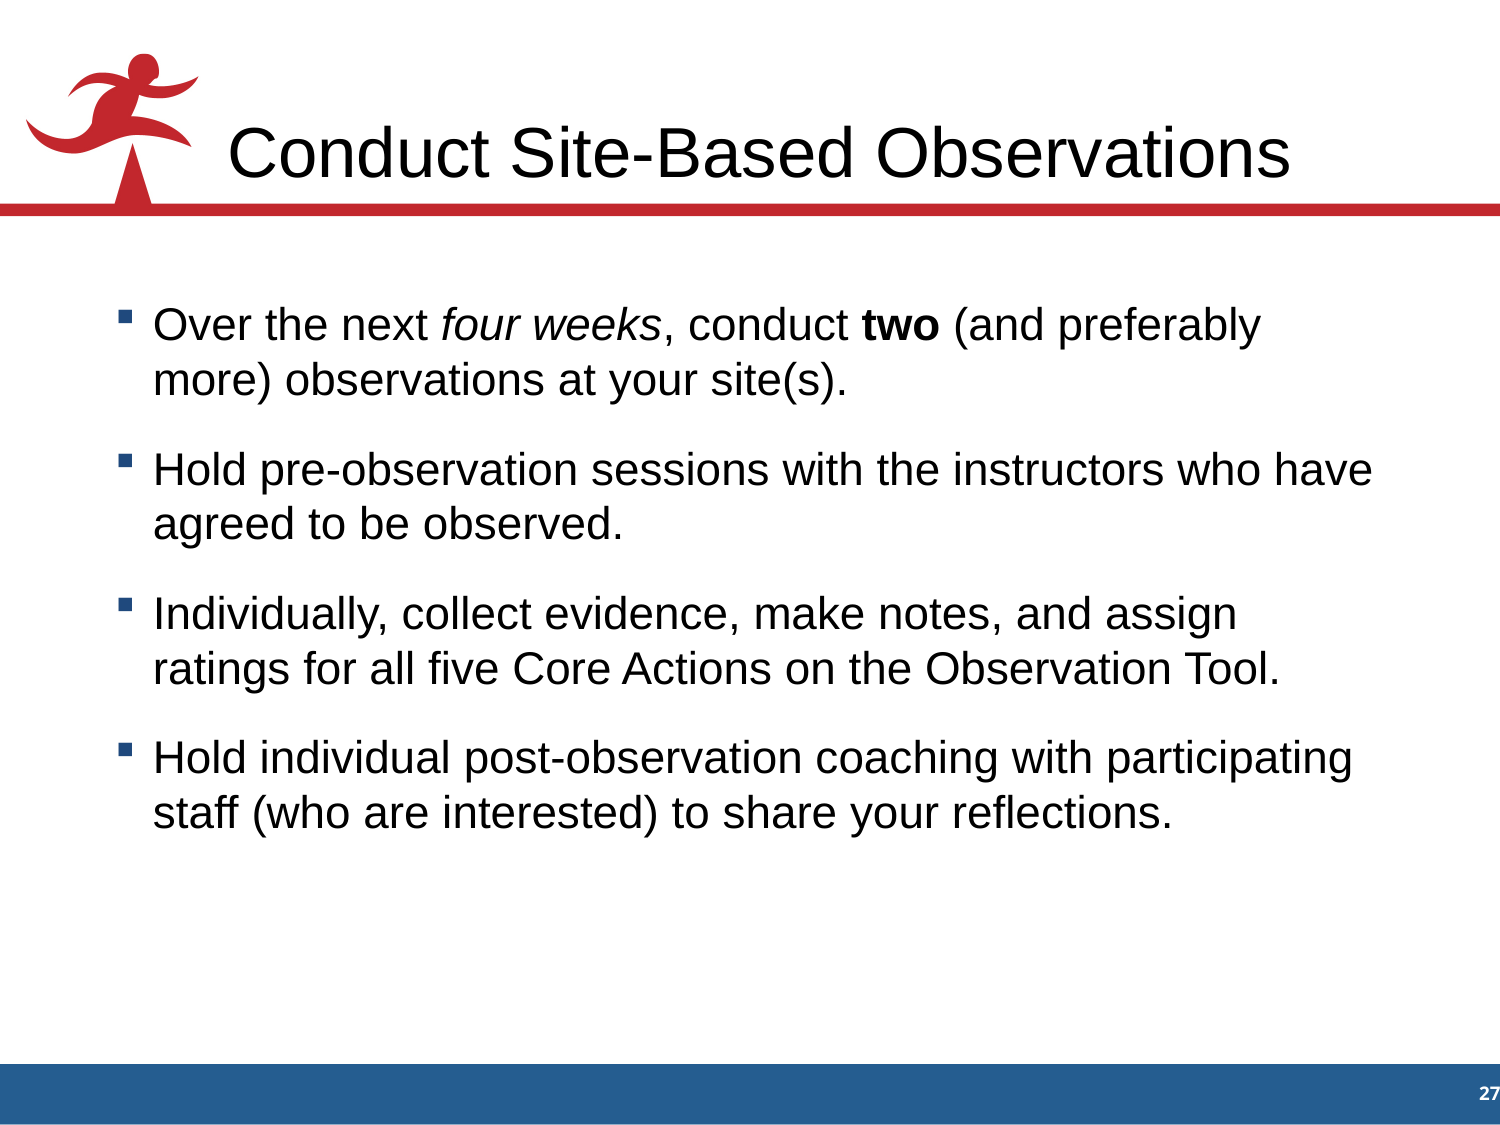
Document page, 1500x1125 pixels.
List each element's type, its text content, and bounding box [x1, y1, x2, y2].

title Conduct Site-Based Observations [212, 50, 1375, 200]
text_box Over the next four weeks, conduct two (and preferably more) observations at your site(s). Hold pre-observation sessions with the instructors who have agreed to be observed. Individually, collect evidence, make notes, and assign ratings for all five Core Actions on the Observation Tool. Hold individual post-observation coaching with participating staff (who are interested) to share your reflections. [99, 287, 1400, 1025]
picture [0, 0, 1500, 1125]
